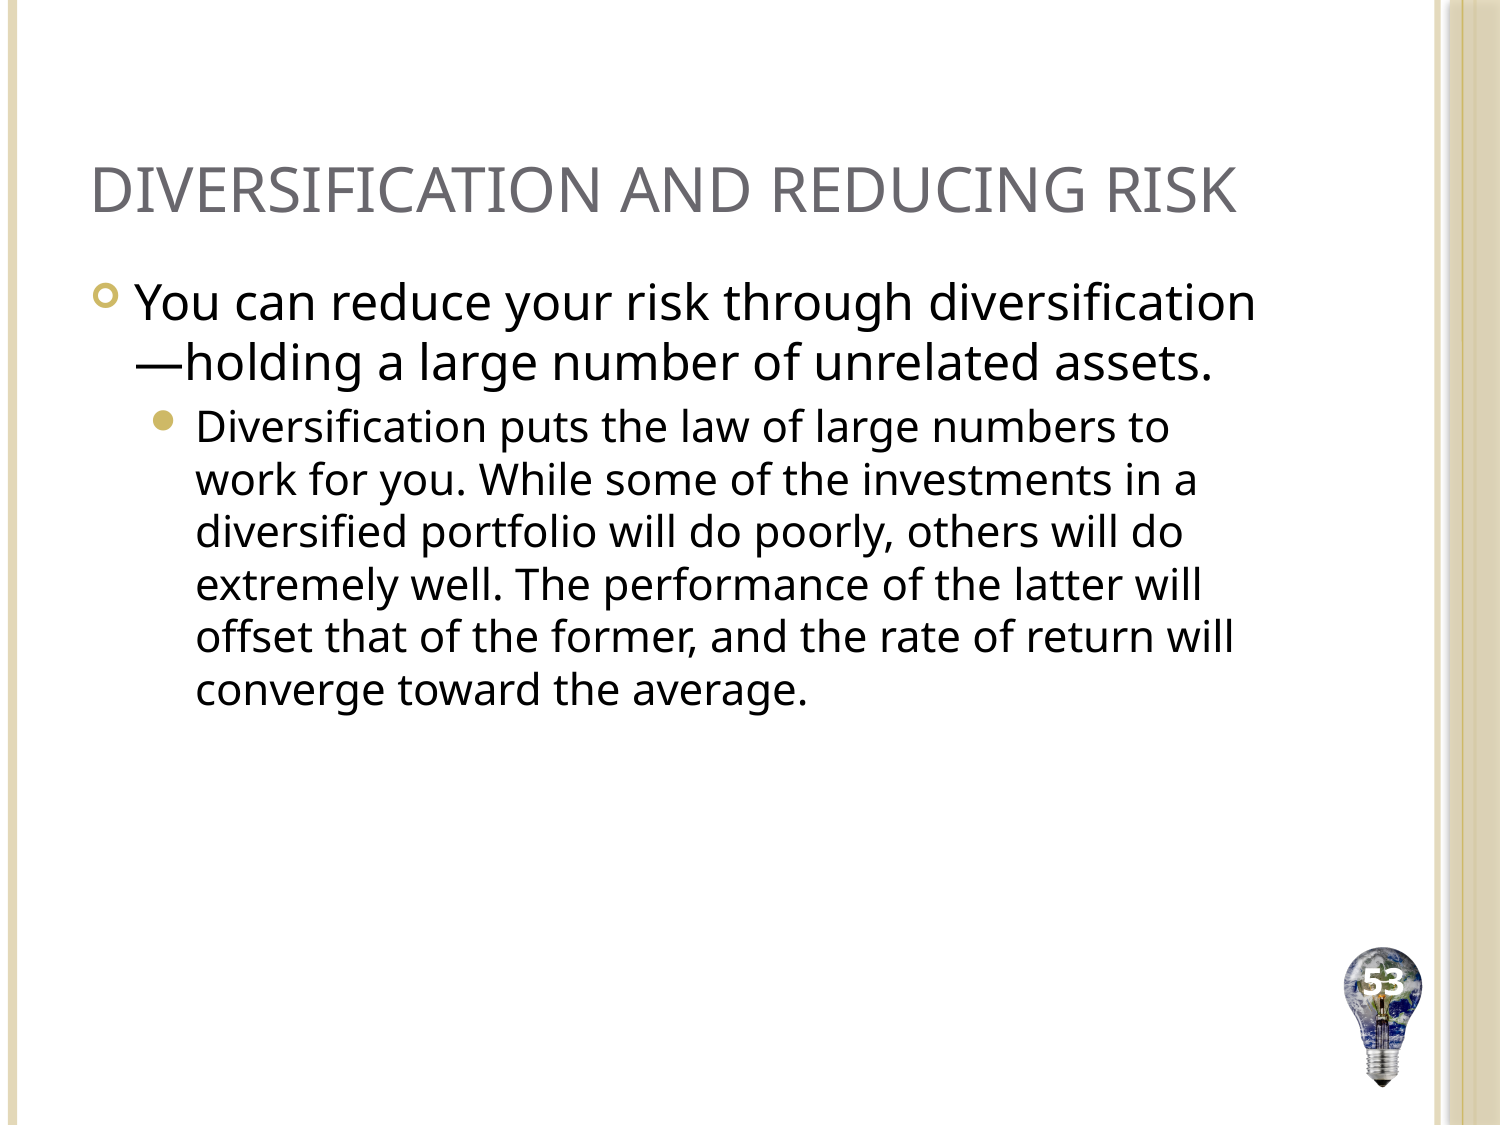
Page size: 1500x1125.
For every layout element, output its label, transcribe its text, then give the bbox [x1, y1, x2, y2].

title Diversification and Reducing Risk [75, 45, 1300, 233]
list You can reduce your risk through diversification—holding a large number of unrelated assets. Diversification puts the law of large numbers to work for you. While some of the investments in a diversified portfolio will do poorly, others will do extremely well. The performance of the latter will offset that of the former, and the rate of return will converge toward the average. [74, 262, 1301, 1063]
slide_number 53 [1333, 940, 1434, 1026]
picture [1327, 933, 1434, 1099]
